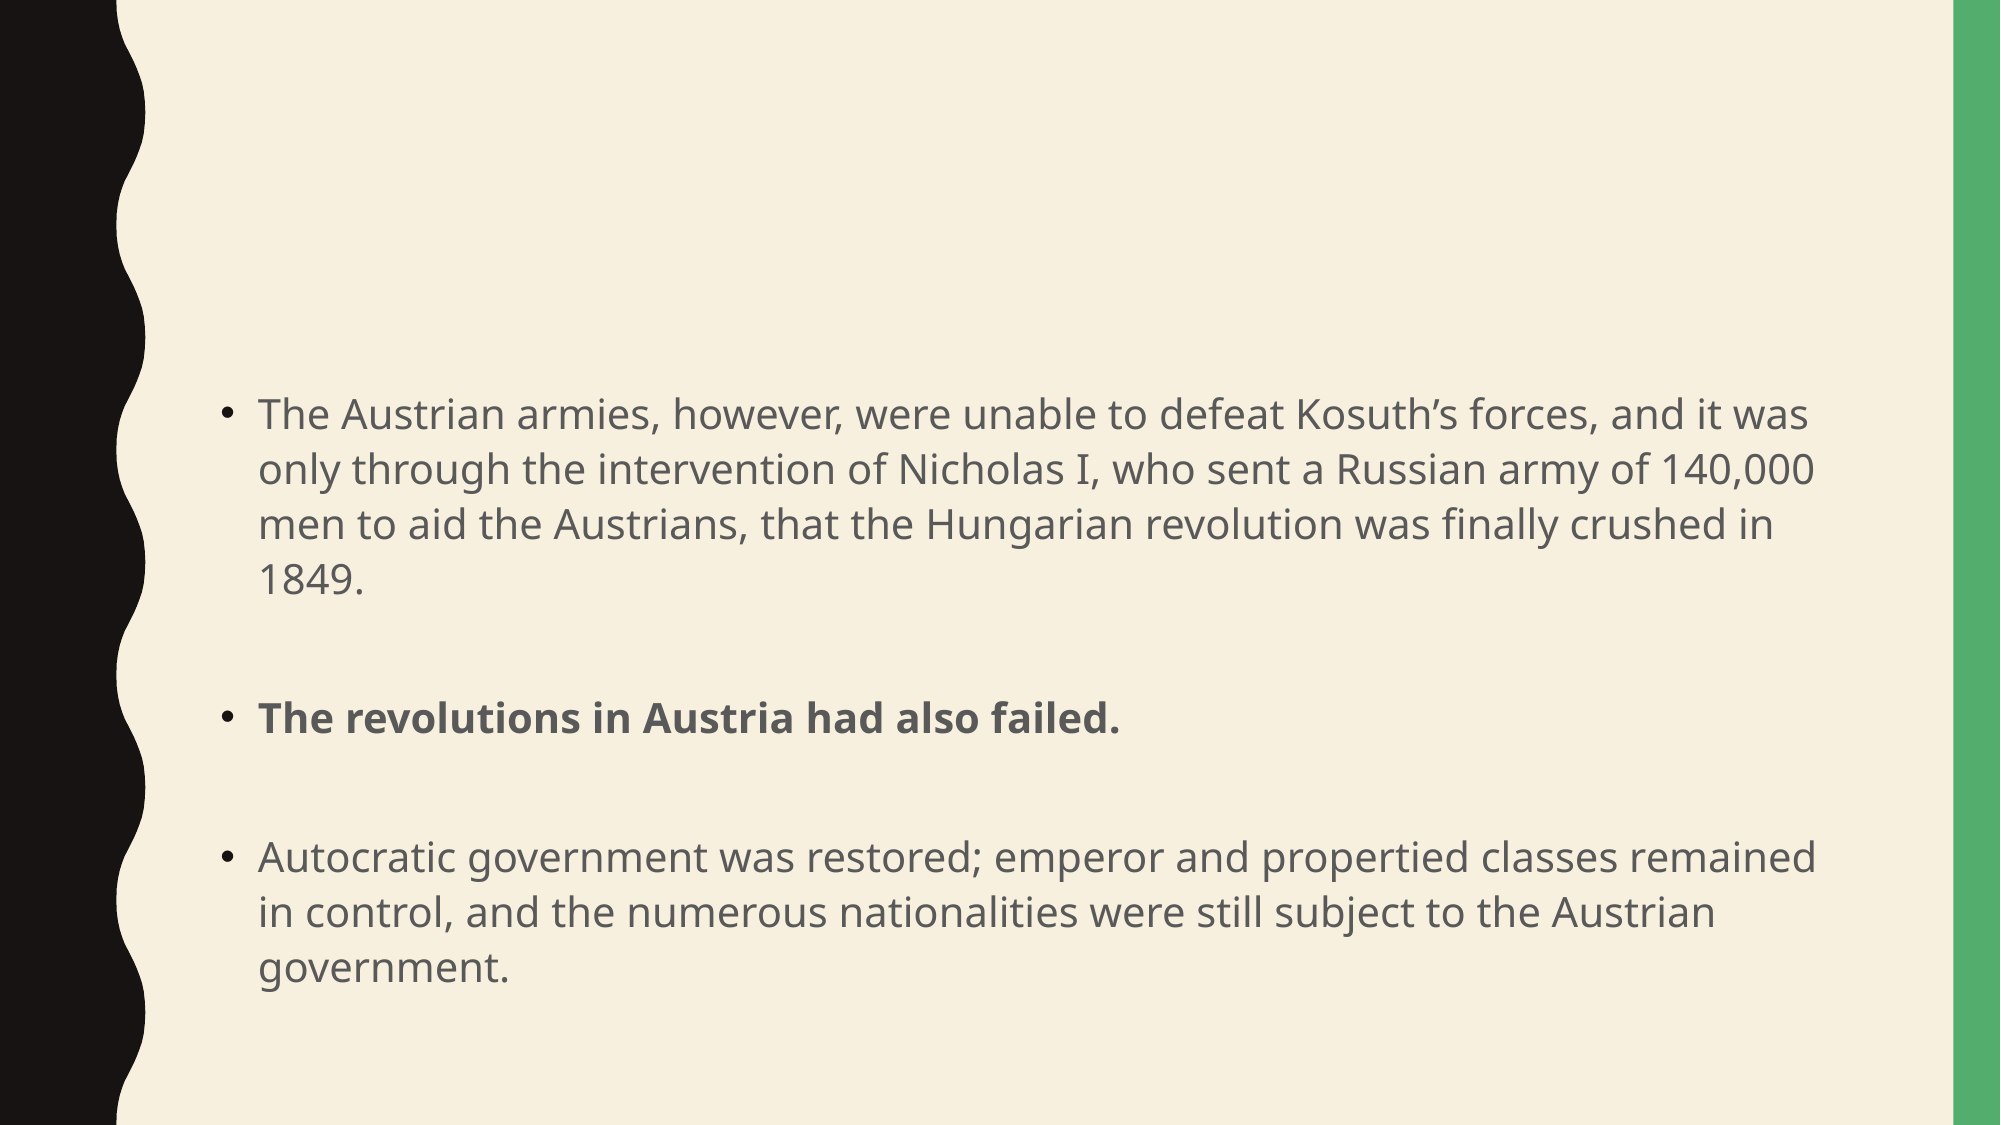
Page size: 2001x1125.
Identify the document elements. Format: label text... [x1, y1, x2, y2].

list The Austrian armies, however, were unable to defeat Kosuth’s forces, and it was only through the intervention of Nicholas I, who sent a Russian army of 140,000 men to aid the Austrians, that the Hungarian revolution was finally crushed in 1849. The revolutions in Austria had also failed. Autocratic government was restored; emperor and propertied classes remained in control, and the numerous nationalities were still subject to the Austrian government. [205, 375, 1875, 965]
